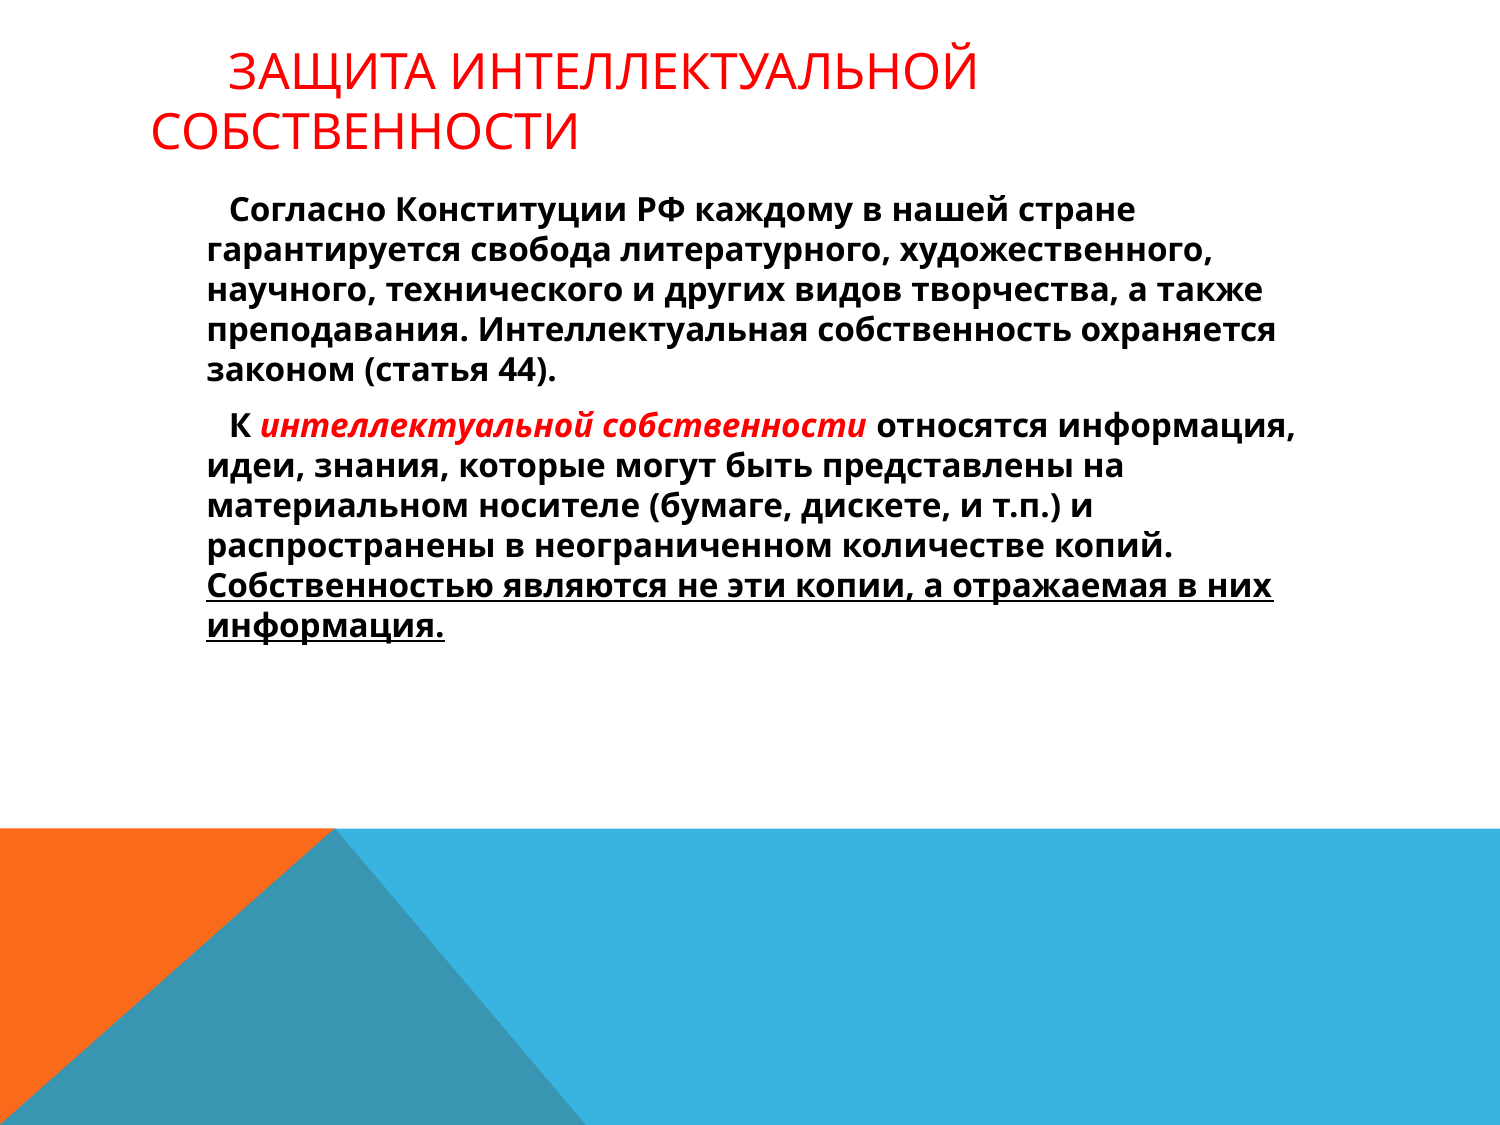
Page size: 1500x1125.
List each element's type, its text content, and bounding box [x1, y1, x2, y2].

title Защита интеллектуальной собственности [135, 54, 1370, 145]
list Согласно Конституции РФ каждому в нашей стране гарантируется свобода литературного, художественного, научного, технического и других видов творчества, а также преподавания. Интеллектуальная собственность охраняется законом (статья 44). К интеллектуальной собственности относятся информация, идеи, знания, которые могут быть представлены на материальном носителе (бумаге, дискете, и т.п.) и распространены в неограниченном количестве копий. Собственностью являются не эти копии, а отражаемая в них информация. [135, 180, 1369, 768]
